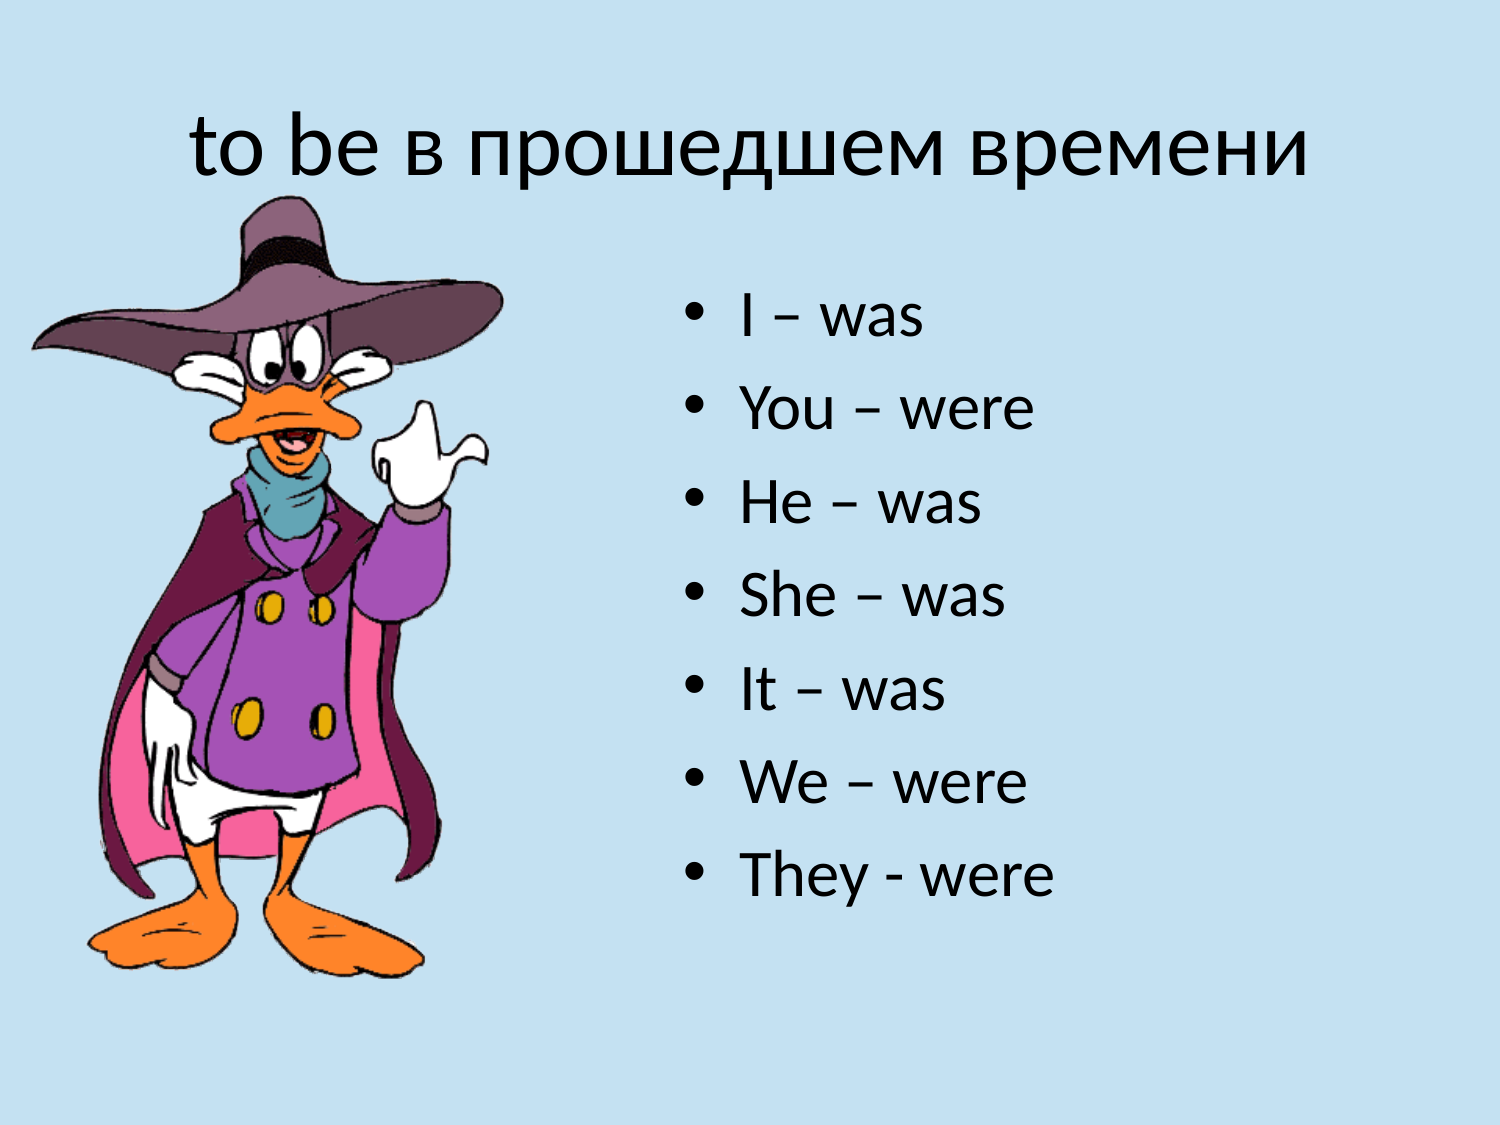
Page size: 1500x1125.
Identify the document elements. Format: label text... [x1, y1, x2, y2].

title to be в прошедшем времени [75, 45, 1425, 233]
picture [0, 187, 538, 1018]
list I – was You – were He – was She – was It – was We – were They - were [667, 262, 1425, 1005]
